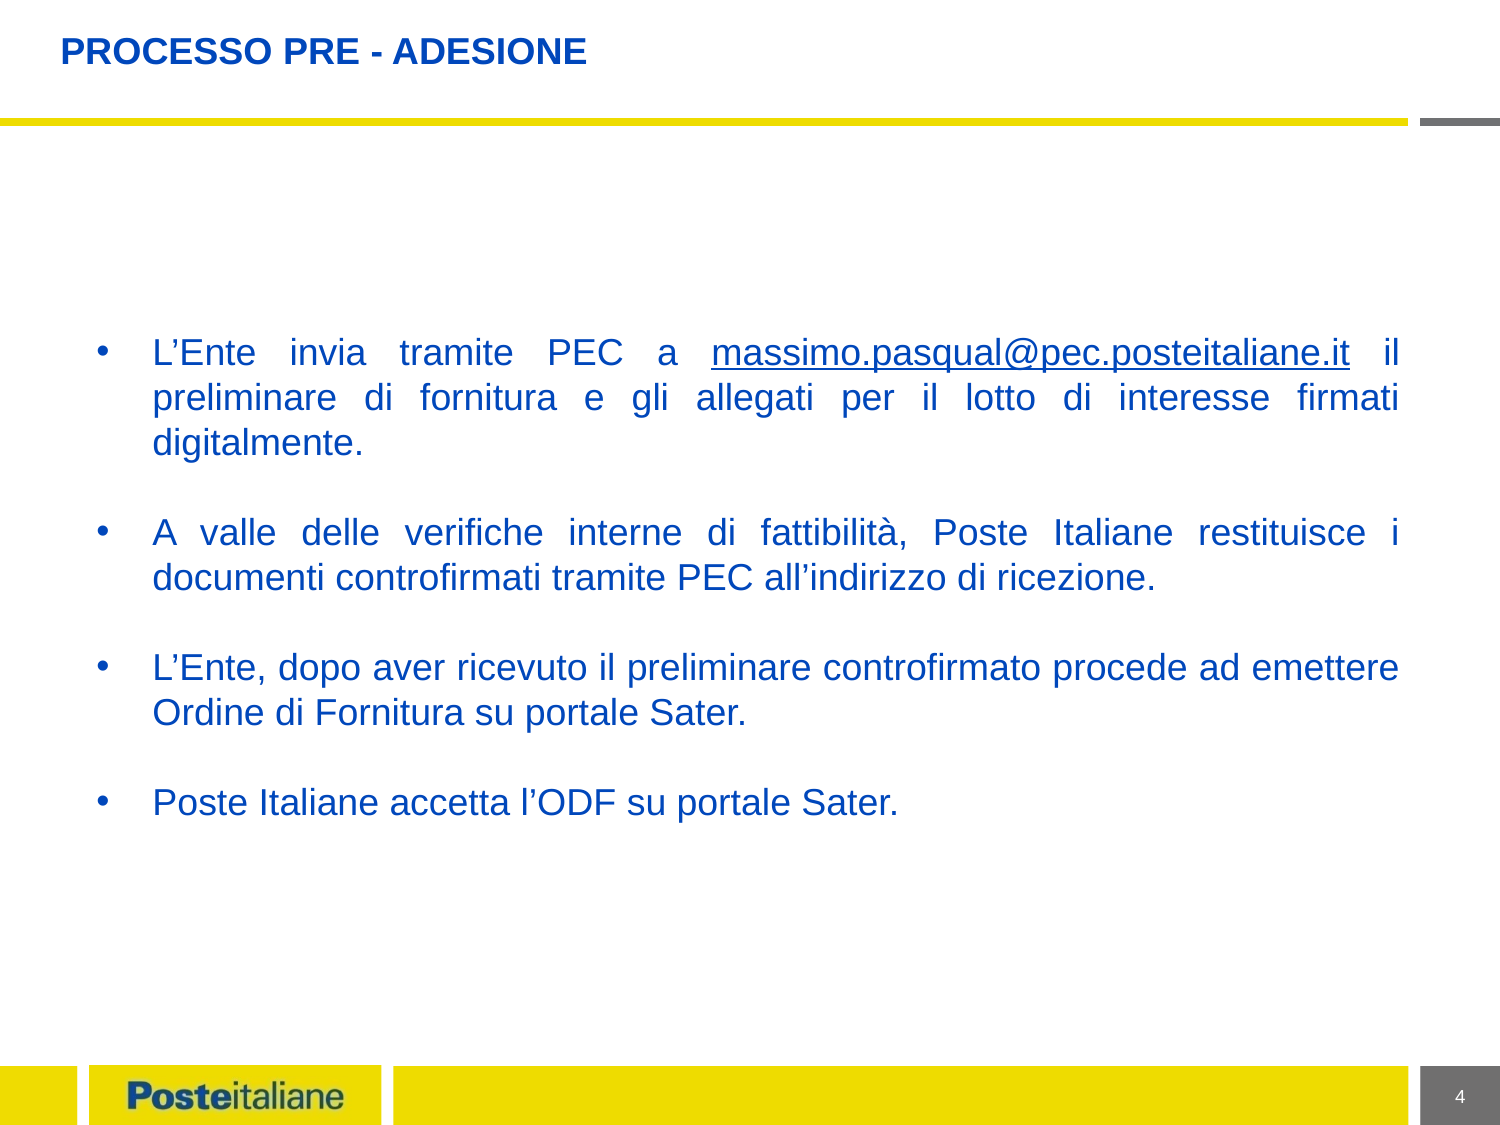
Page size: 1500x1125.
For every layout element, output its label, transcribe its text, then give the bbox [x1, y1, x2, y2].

title PROCESSO PRE - ADESIONE [45, 24, 1451, 84]
picture [89, 1065, 382, 1125]
slide_number 4 [1420, 1066, 1500, 1125]
text_box L’Ente invia tramite PEC a massimo.pasqual@pec.posteitaliane.it il preliminare di fornitura e gli allegati per il lotto di interesse firmati digitalmente. A valle delle verifiche interne di fattibilità, Poste Italiane restituisce i documenti controfirmati tramite PEC all’indirizzo di ricezione. L’Ente, dopo aver ricevuto il preliminare controfirmato procede ad emettere Ordine di Fornitura su portale Sater. Poste Italiane accetta l’ODF su portale Sater. [81, 320, 1415, 831]
